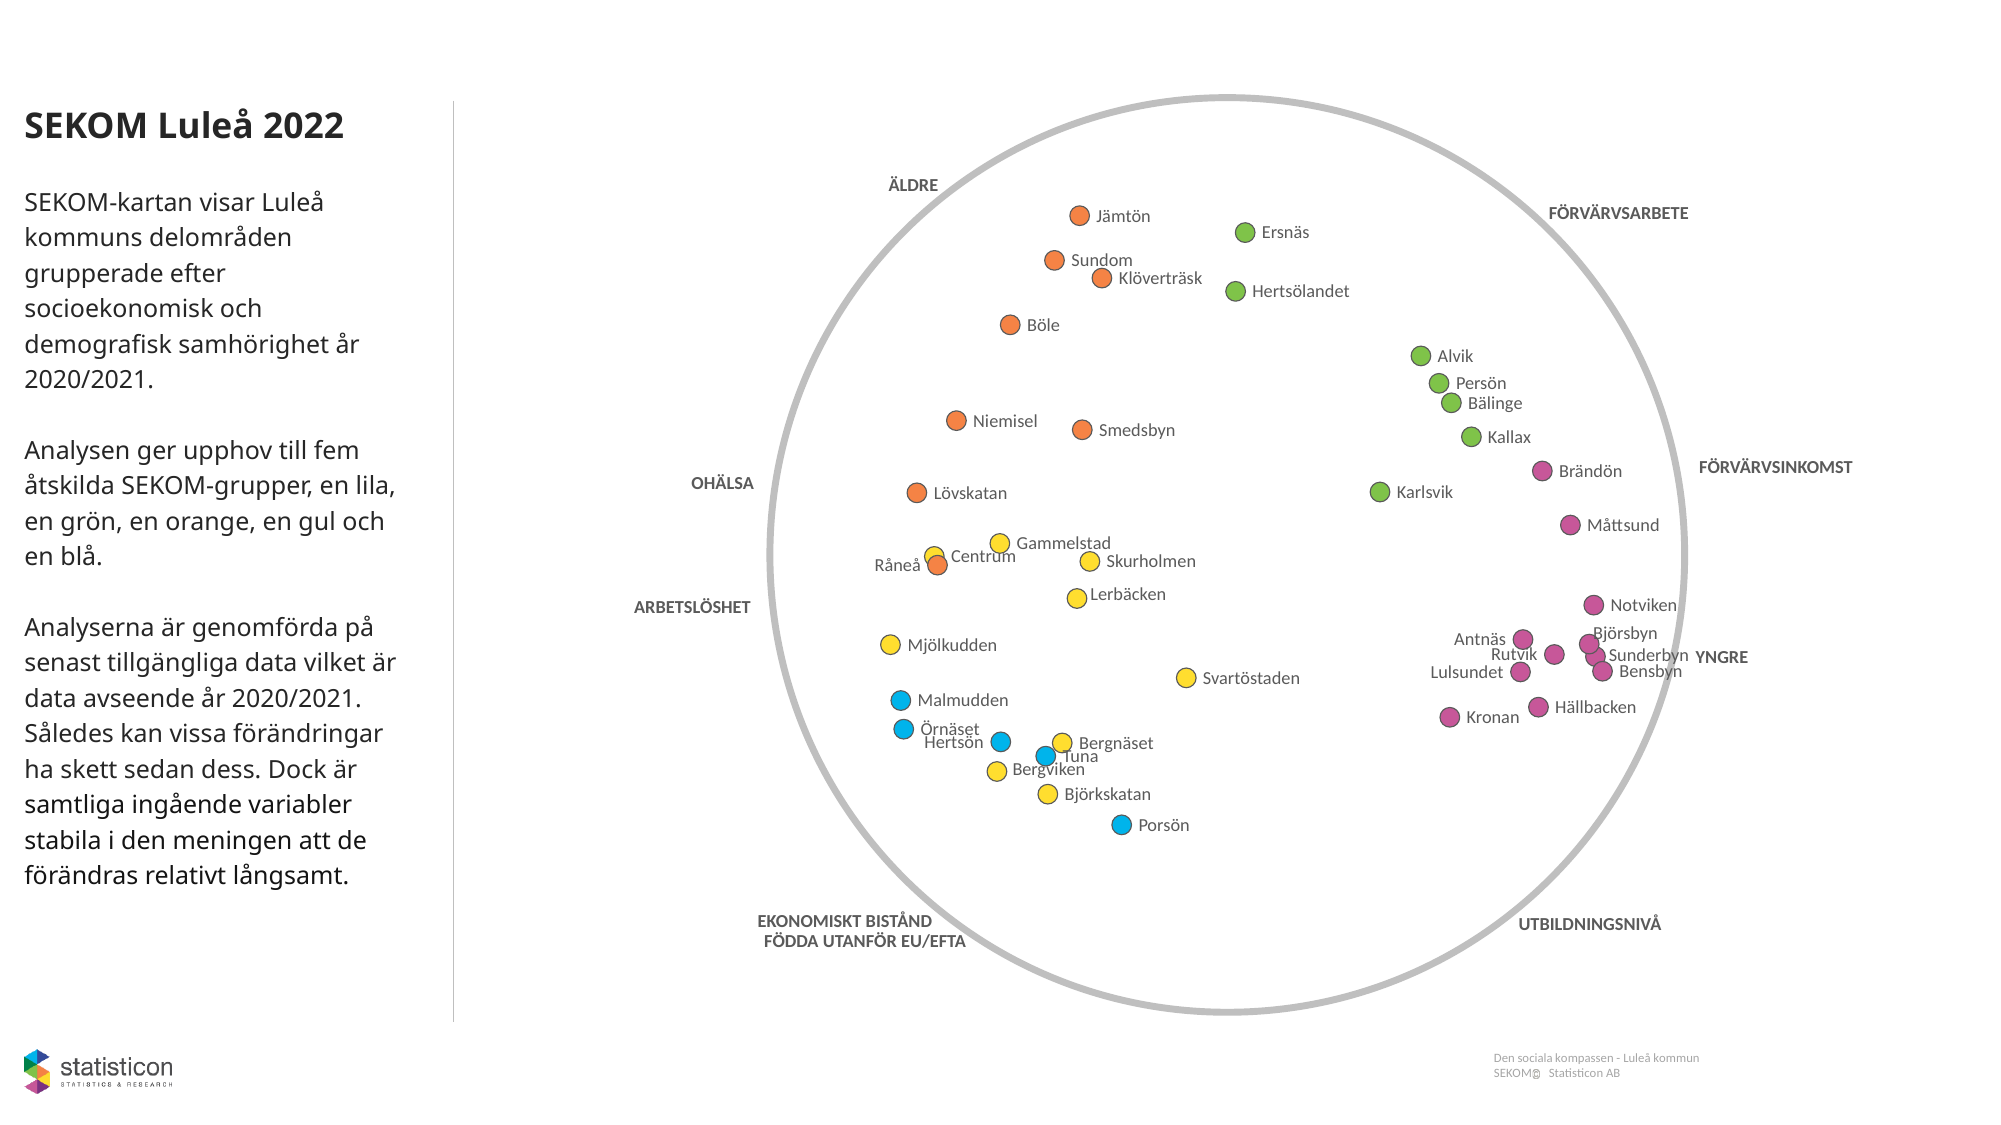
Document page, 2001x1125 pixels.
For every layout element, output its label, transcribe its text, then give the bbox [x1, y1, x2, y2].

text_box SEKOM Luleå 2022 SEKOM-kartan visar Luleå kommuns delområden grupperade efter socioekonomisk och demografisk samhörighet år 2020/2021. Analysen ger upphov till fem åtskilda SEKOM-grupper, en lila, en grön, en orange, en gul och en blå. Analyserna är genomförda på senast tillgängliga data vilket är data avseende år 2020/2021. Således kan vissa förändringar ha skett sedan dess. Dock är samtliga ingående variabler stabila i den meningen att de förändras relativt långsamt. [23, 102, 416, 1046]
picture [24, 1049, 172, 1094]
picture [593, 10, 1859, 1115]
